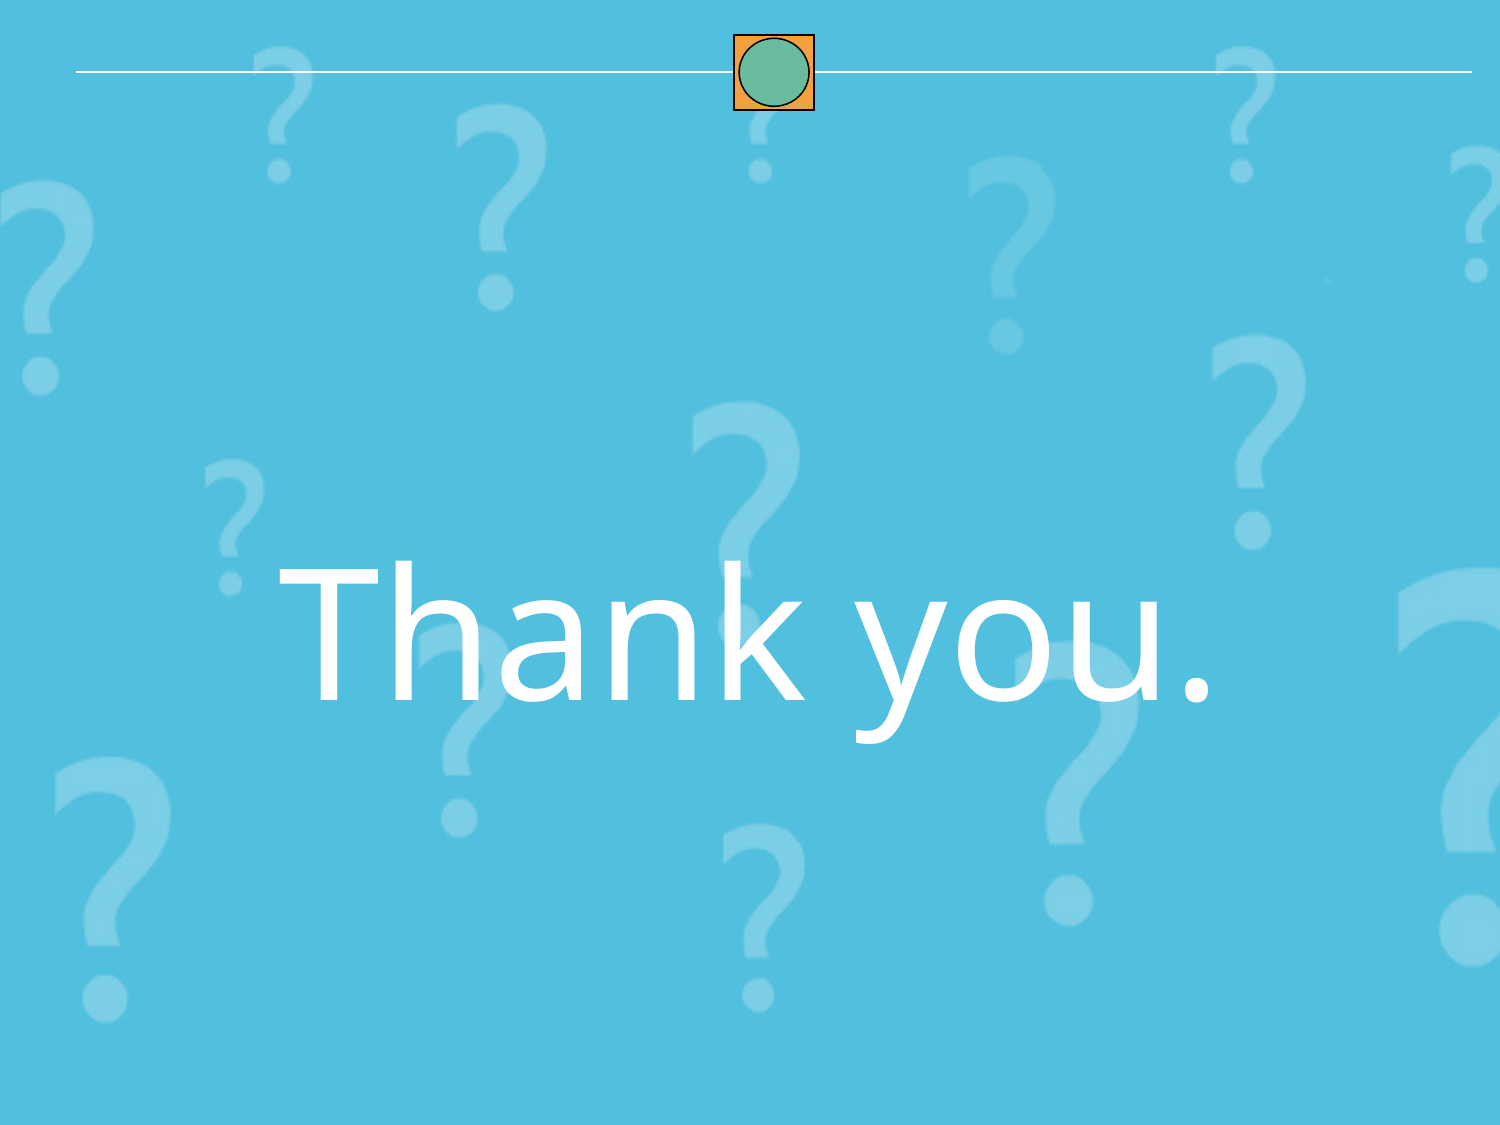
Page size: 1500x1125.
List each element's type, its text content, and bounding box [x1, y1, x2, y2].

title Thank you. [0, 0, 1500, 1125]
